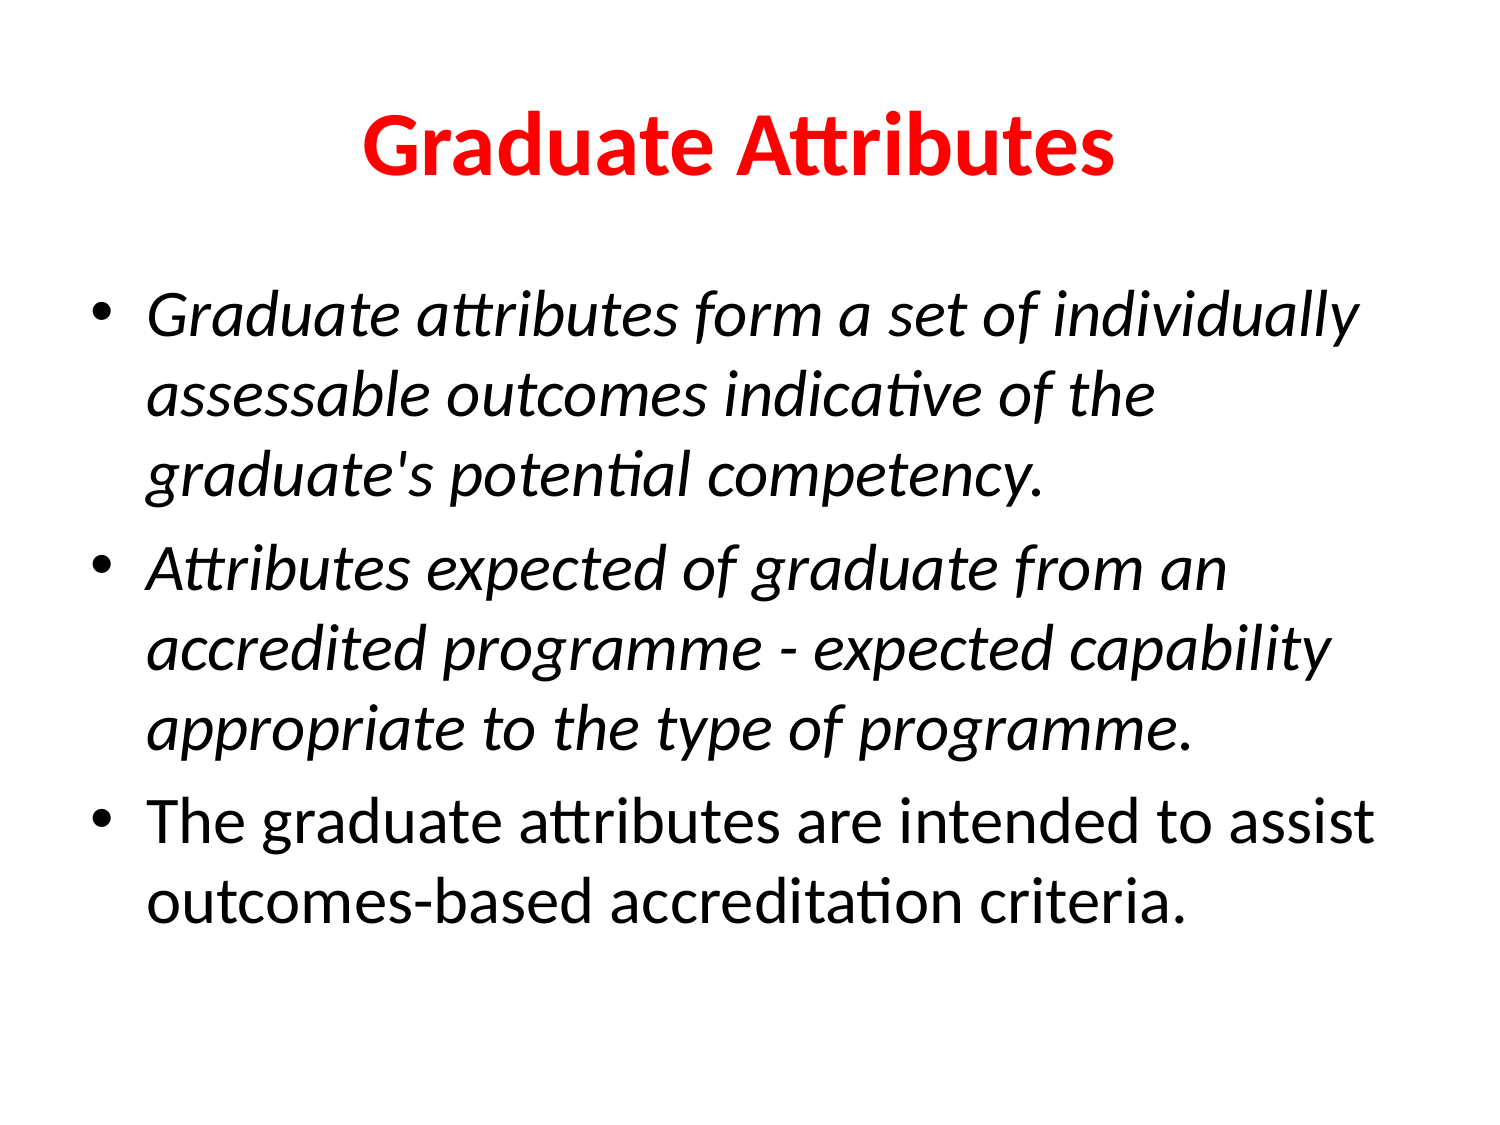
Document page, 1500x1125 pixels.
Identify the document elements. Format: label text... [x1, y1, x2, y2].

list Graduate attributes form a set of individually assessable outcomes indicative of the graduate's potential competency. Attributes expected of graduate from an accredited programme - expected capability appropriate to the type of programme. The graduate attributes are intended to assist outcomes-based accreditation criteria. [75, 262, 1425, 1005]
title Graduate Attributes [75, 45, 1425, 233]
